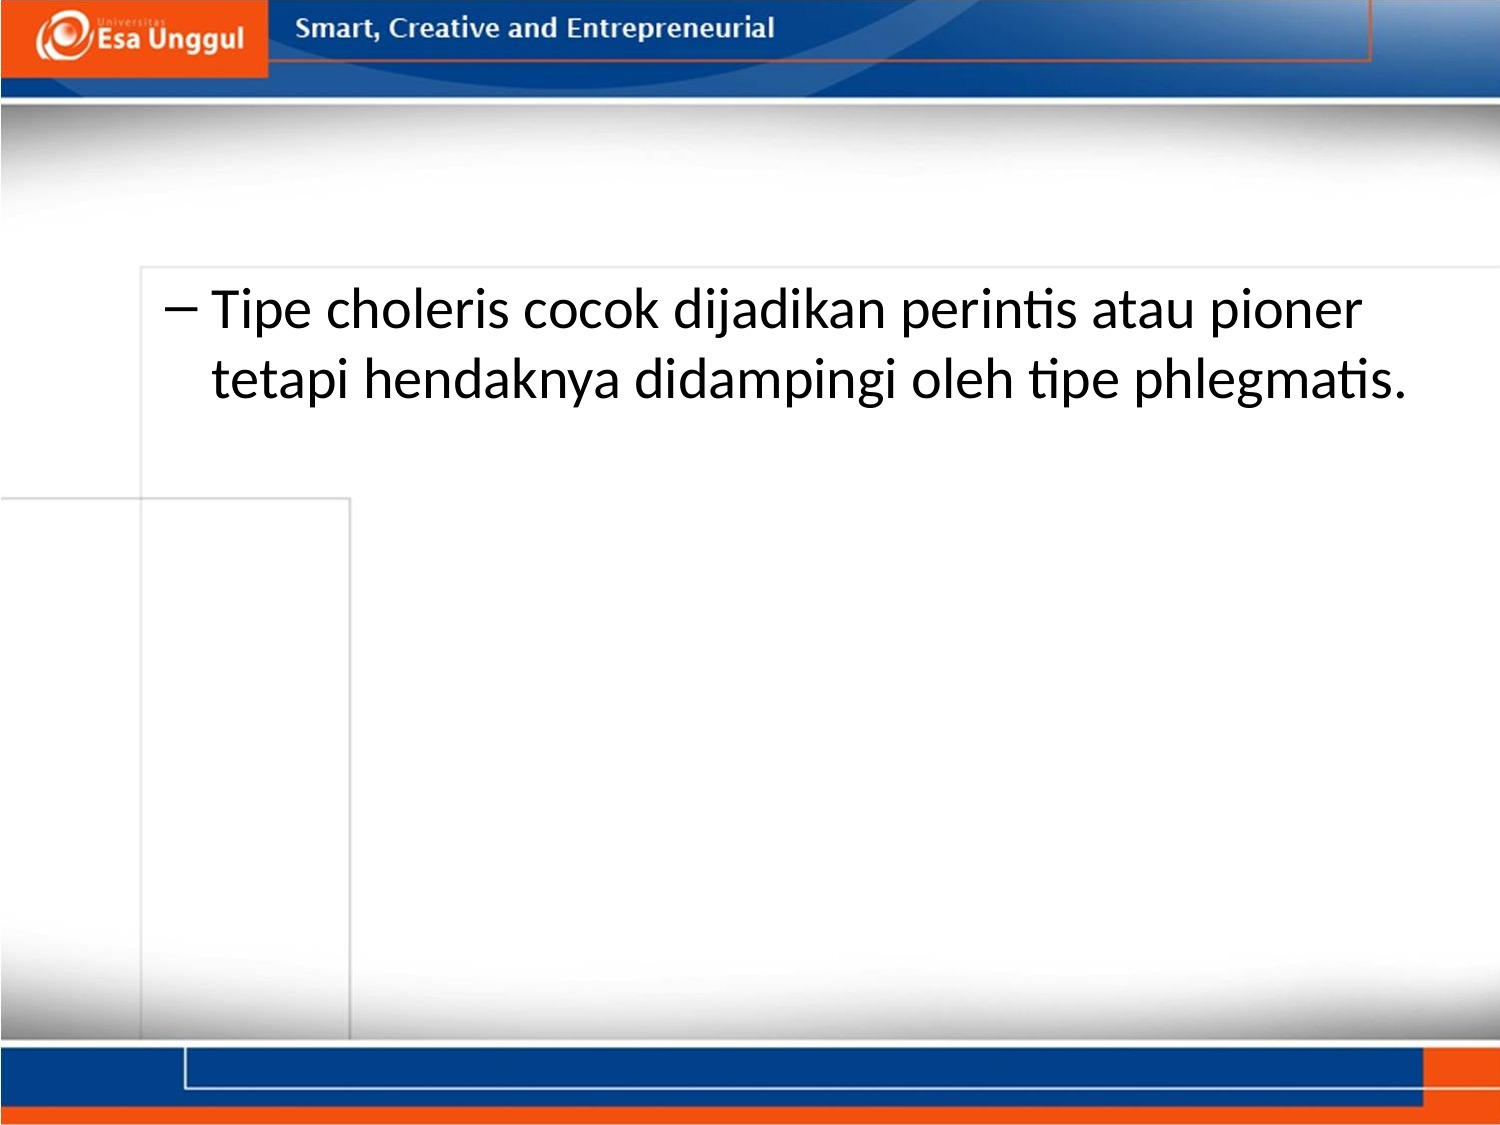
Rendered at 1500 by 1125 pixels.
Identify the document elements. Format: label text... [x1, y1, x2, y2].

picture [0, 0, 1500, 1125]
list Tipe choleris cocok dijadikan perintis atau pioner tetapi hendaknya didampingi oleh tipe phlegmatis. [75, 262, 1425, 1005]
